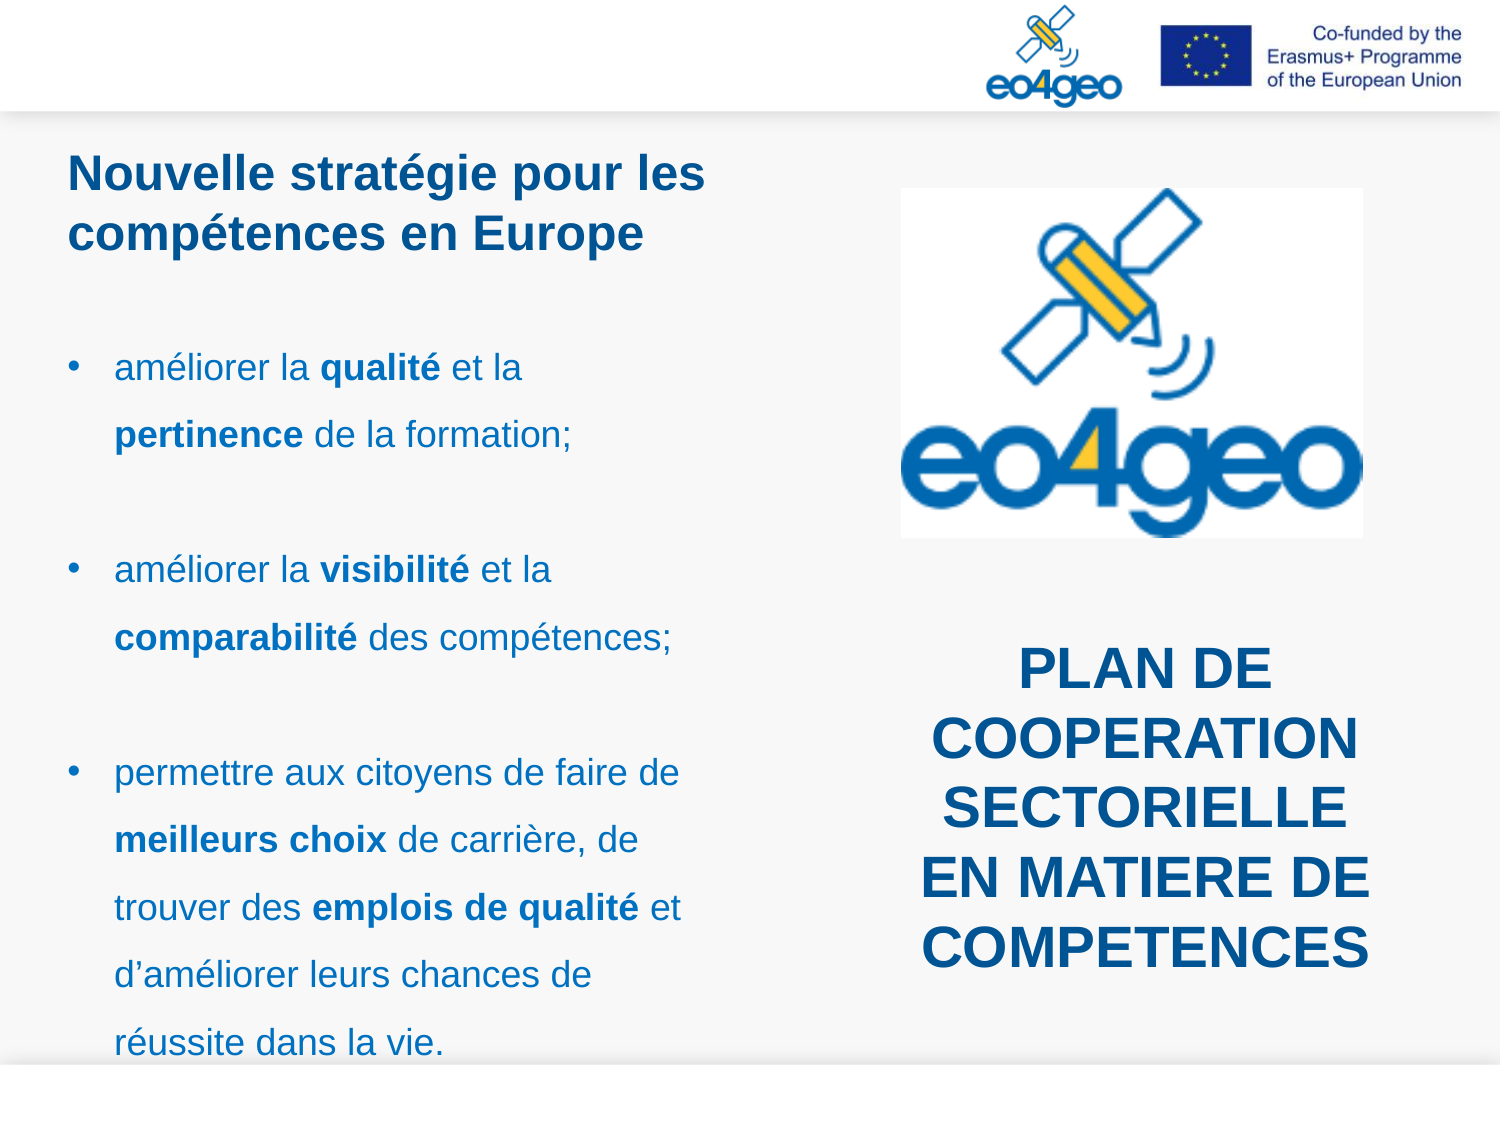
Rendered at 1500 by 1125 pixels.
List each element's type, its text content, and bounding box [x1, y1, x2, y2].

picture [901, 187, 1363, 539]
text_box Nouvelle stratégie pour les compétences en Europe améliorer la qualité et la pertinence de la formation; améliorer la visibilité et la comparabilité des compétences; permettre aux citoyens de faire de meilleurs choix de carrière, de trouver des emplois de qualité et d’améliorer leurs chances de réussite dans la vie. [52, 132, 727, 1070]
text_box PLAN DE COOPERATION SECTORIELLE EN MATIERE DE COMPETENCES [901, 622, 1390, 987]
picture [932, 0, 1477, 137]
